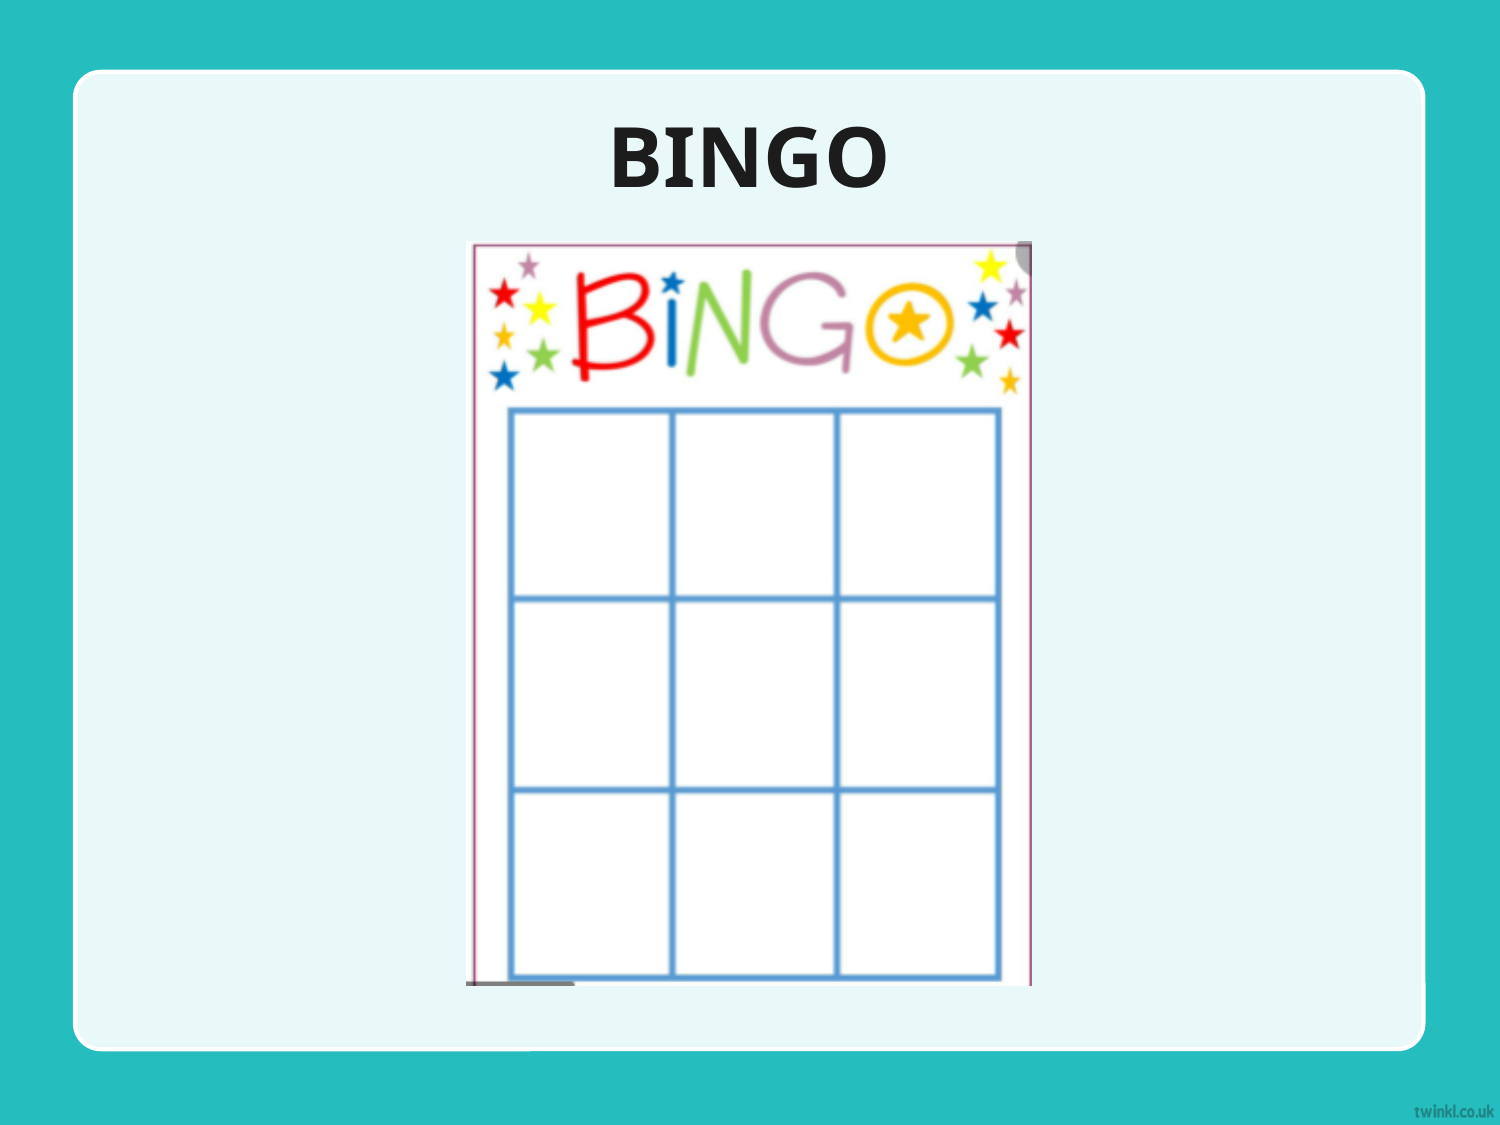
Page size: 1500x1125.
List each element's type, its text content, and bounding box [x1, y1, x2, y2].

picture [1414, 1104, 1494, 1118]
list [466, 241, 1032, 986]
title BINGO [75, 78, 1424, 242]
